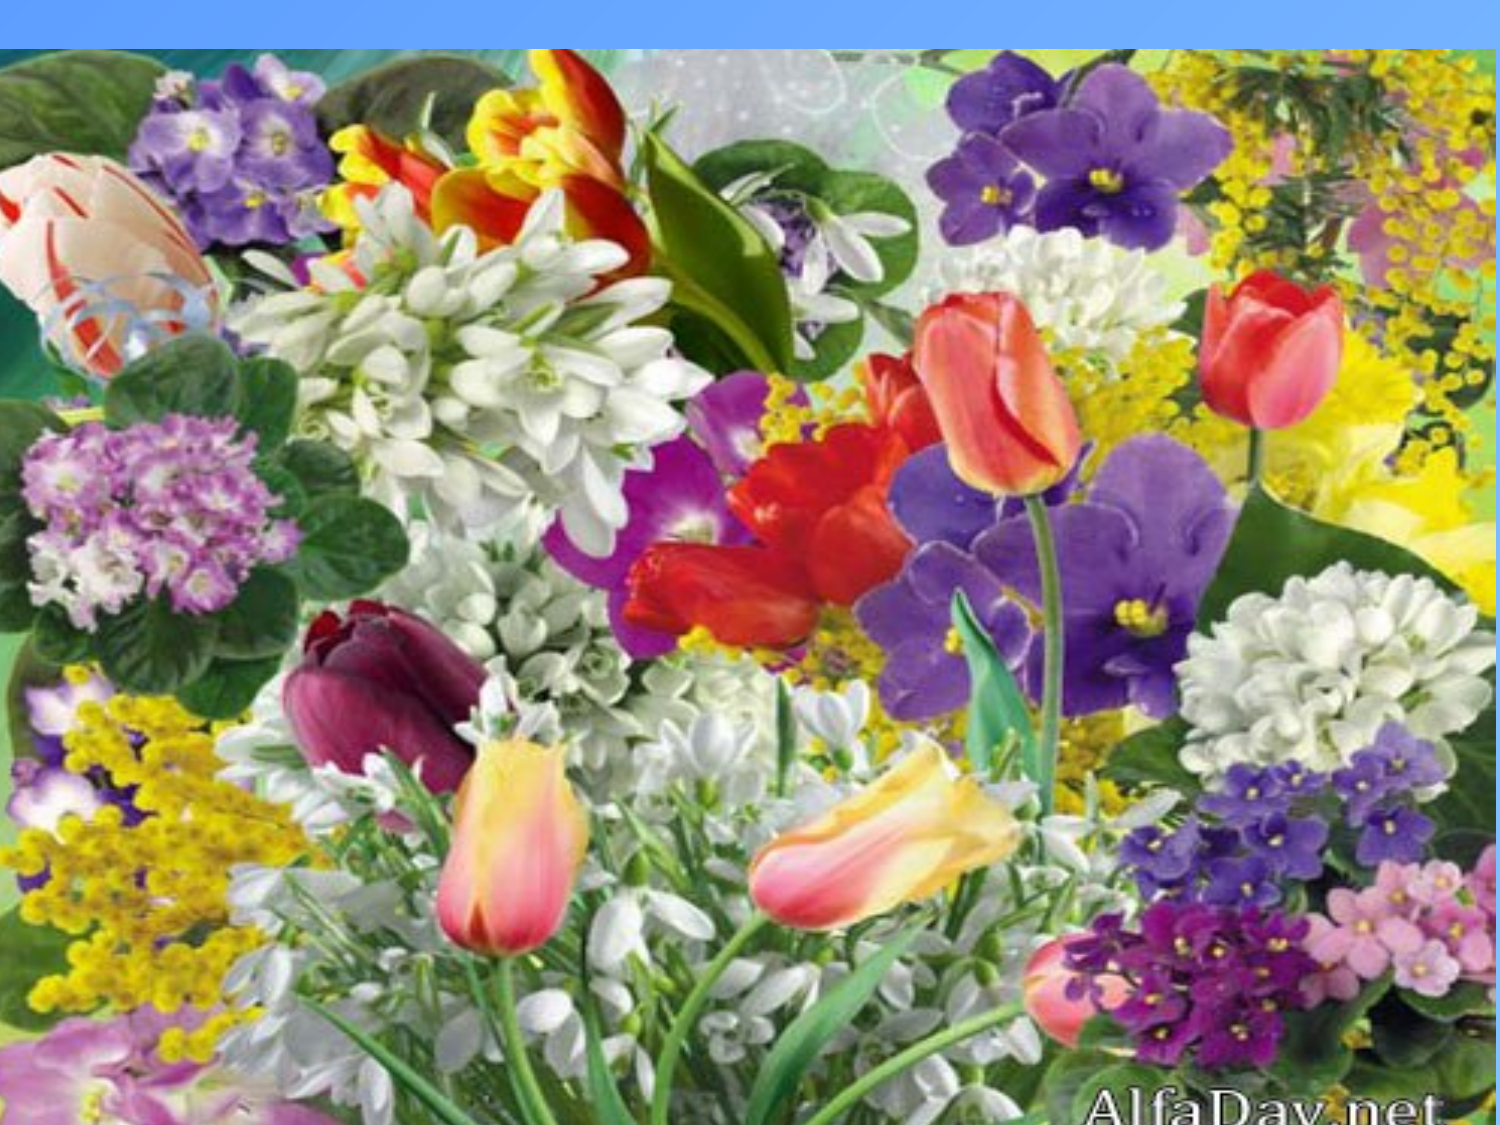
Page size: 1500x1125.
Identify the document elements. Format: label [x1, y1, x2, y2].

list [0, 49, 1497, 1125]
